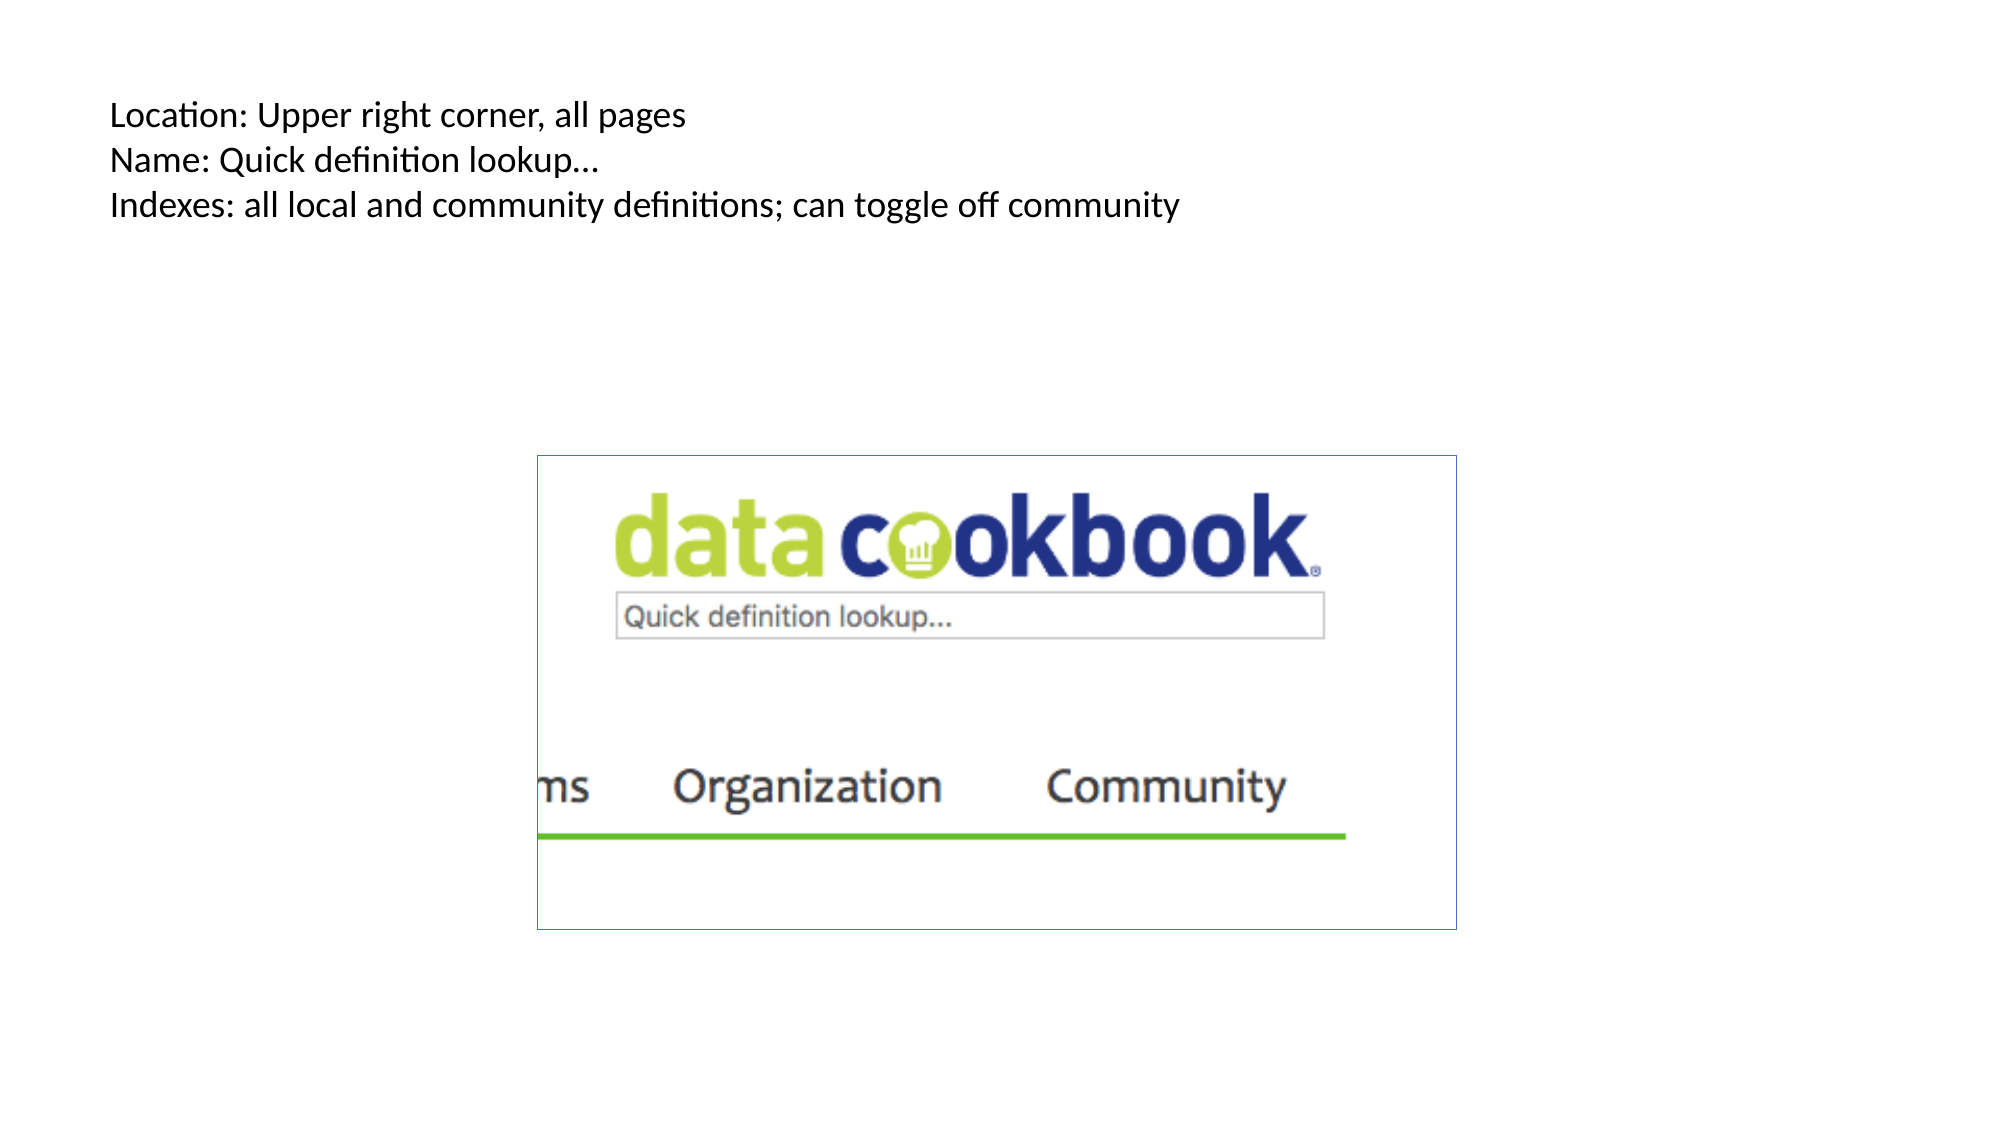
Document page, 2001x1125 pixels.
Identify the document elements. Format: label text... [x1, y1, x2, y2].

text_box Location: Upper right corner, all pages Name: Quick definition lookup… Indexes: all local and community definitions; can toggle off community [95, 82, 1197, 233]
picture [537, 454, 1457, 930]
